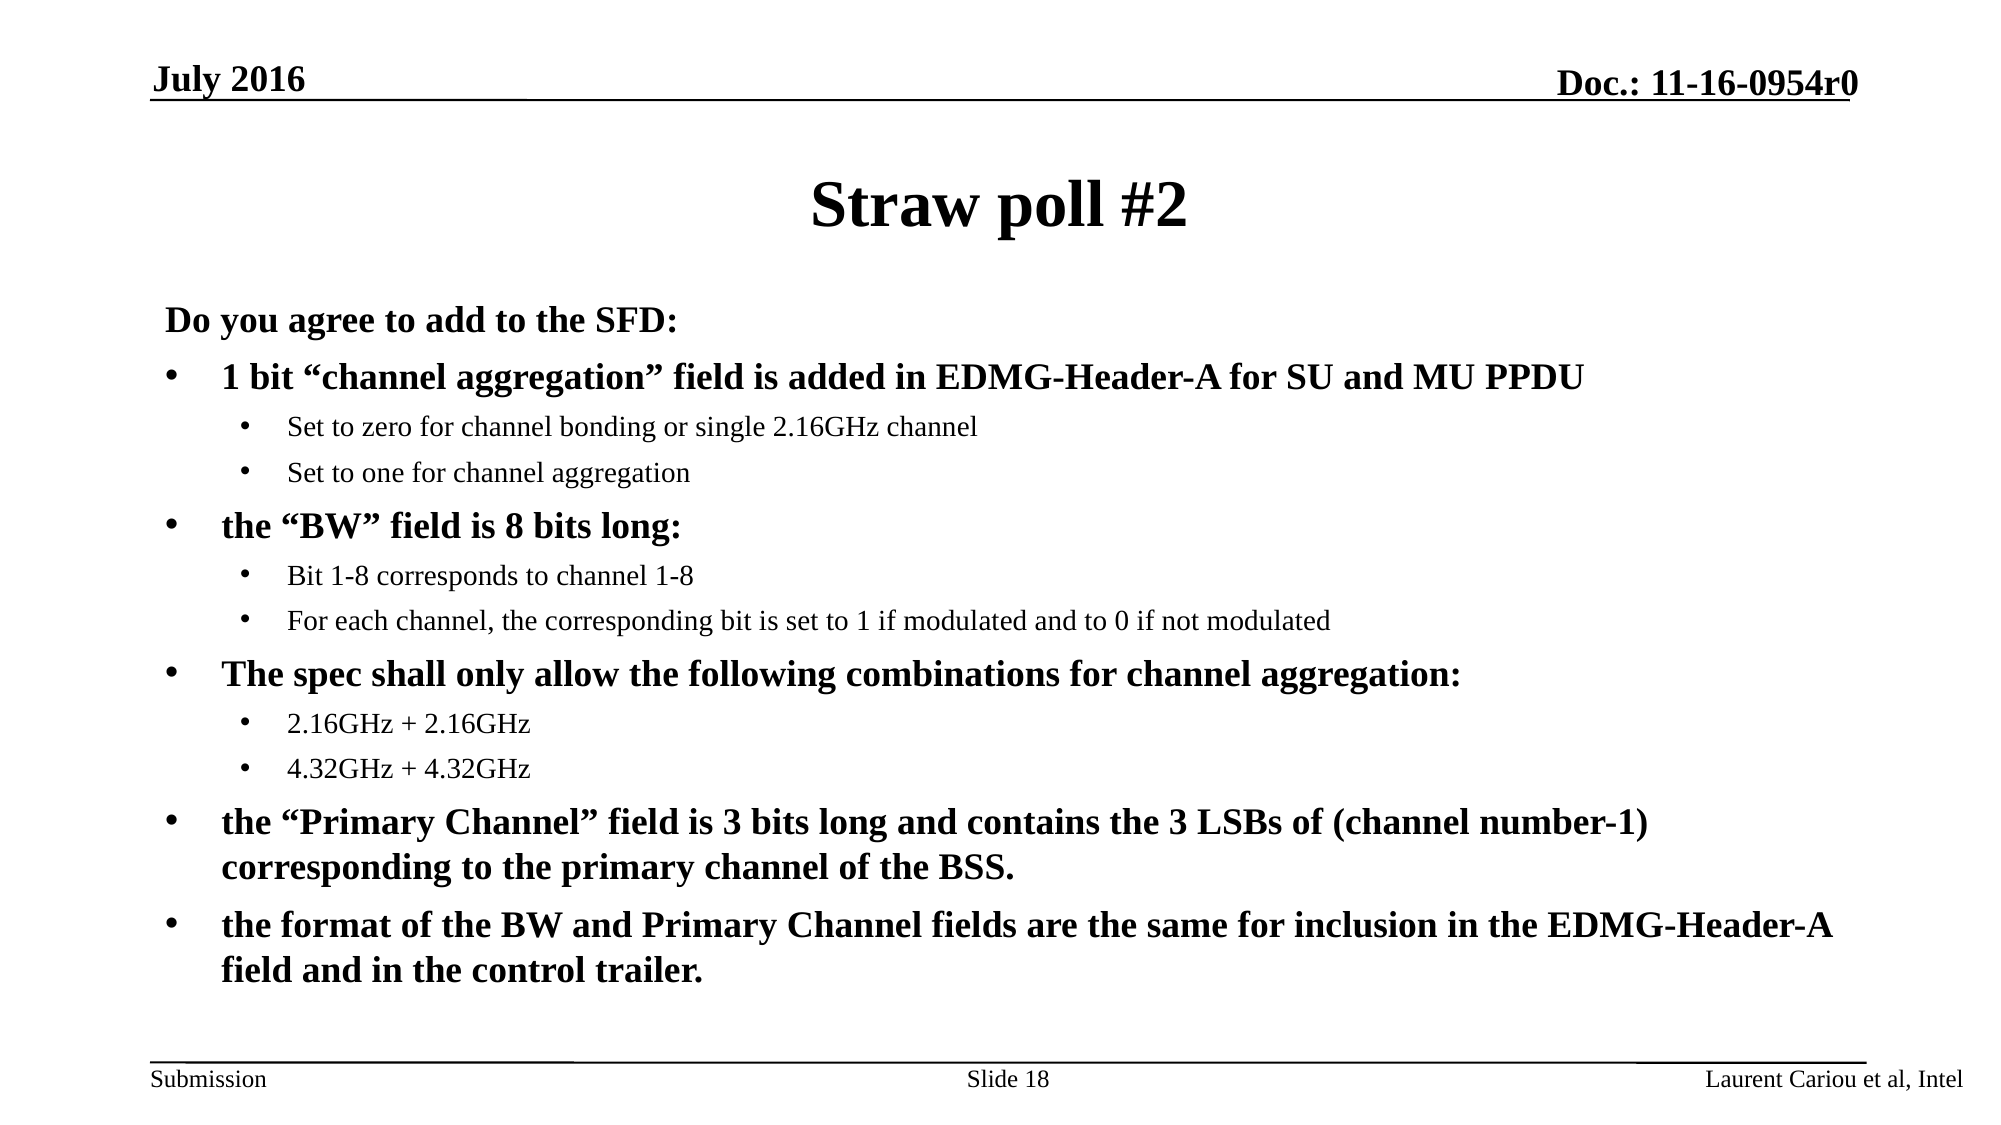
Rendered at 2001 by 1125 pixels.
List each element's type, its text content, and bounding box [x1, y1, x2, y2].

footer Laurent Cariou et al, Intel [1464, 1061, 1965, 1093]
list Do you agree to add to the SFD: 1 bit “channel aggregation” field is added in EDMG-Header-A for SU and MU PPDU Set to zero for channel bonding or single 2.16GHz channel Set to one for channel aggregation the “BW” field is 8 bits long: Bit 1-8 corresponds to channel 1-8 For each channel, the corresponding bit is set to 1 if modulated and to 0 if not modulated The spec shall only allow the following combinations for channel aggregation: 2.16GHz + 2.16GHz 4.32GHz + 4.32GHz the “Primary Channel” field is 3 bits long and contains the 3 LSBs of (channel number-1) corresponding to the primary channel of the BSS. the format of the BW and Primary Channel fields are the same for inclusion in the EDMG-Header-A field and in the control trailer. [149, 286, 1850, 963]
slide_number Slide 18 [950, 1061, 1067, 1123]
title Straw poll #2 [149, 112, 1850, 286]
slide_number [152, 54, 563, 100]
